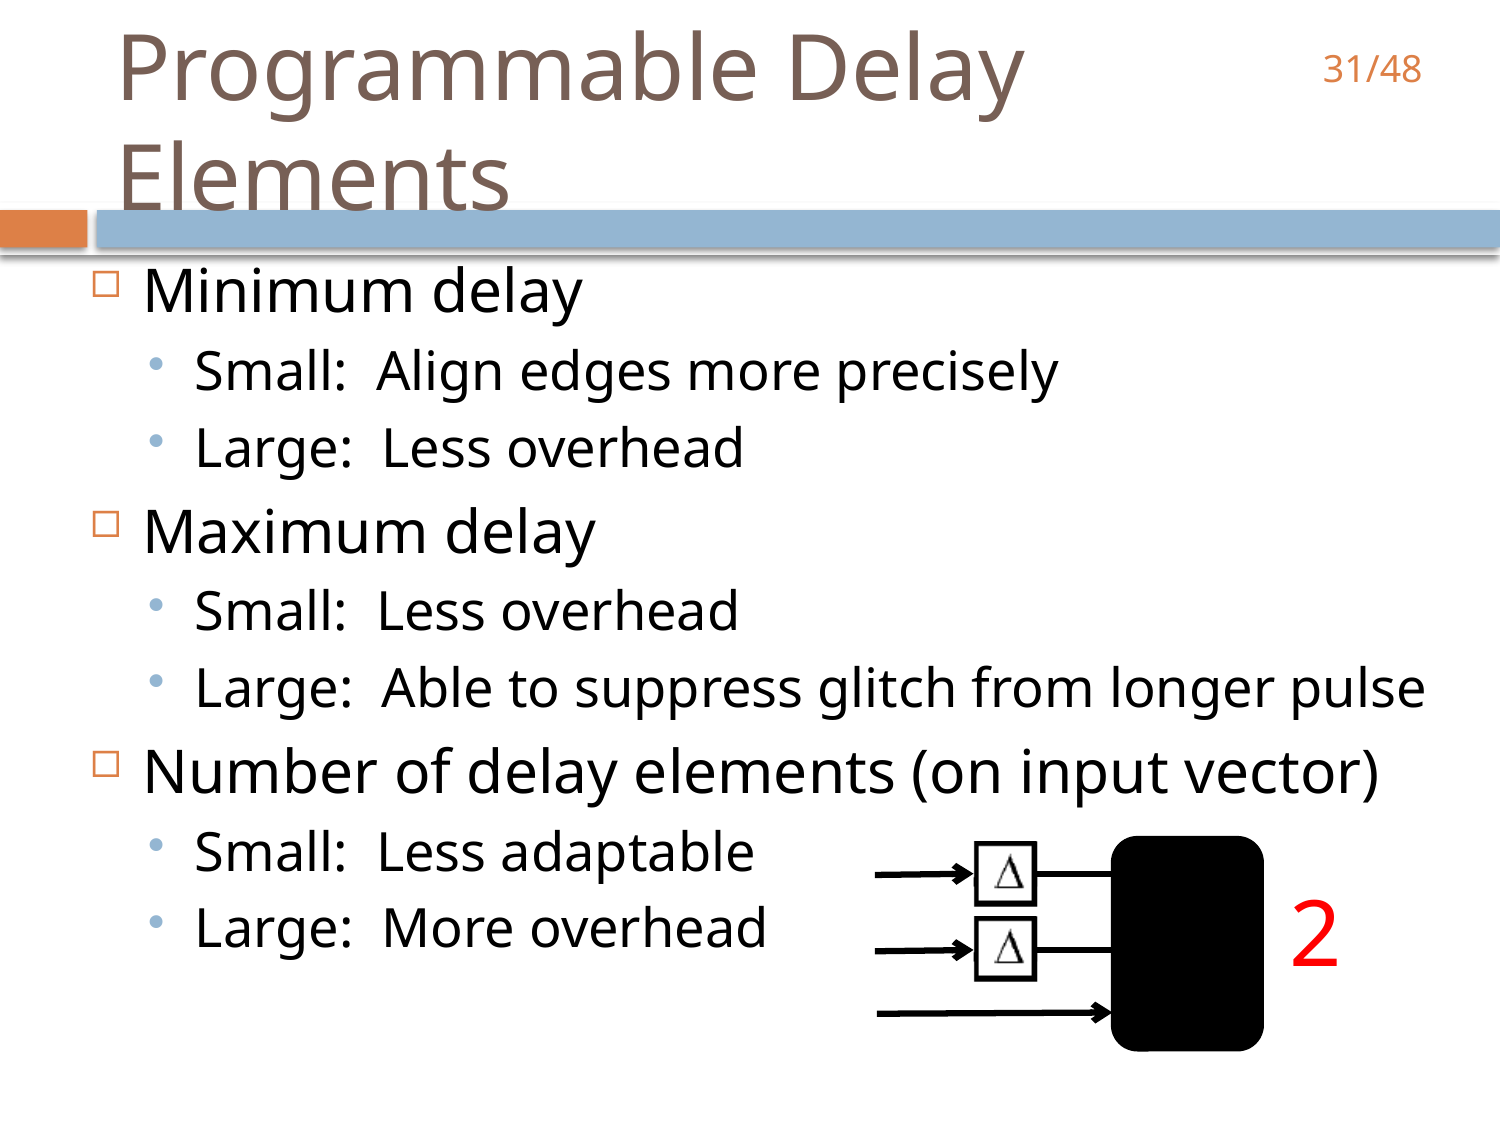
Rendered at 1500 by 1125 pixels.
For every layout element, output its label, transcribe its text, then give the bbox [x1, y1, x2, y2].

text_box 2 [1275, 867, 1375, 993]
list Minimum delay Small: Align edges more precisely Large: Less overhead Maximum delay Small: Less overhead Large: Able to suppress glitch from longer pulse Number of delay elements (on input vector) Small: Less adaptable Large: More overhead [75, 245, 1463, 988]
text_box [874, 837, 1263, 1051]
title Programmable Delay Elements [100, 37, 1438, 200]
